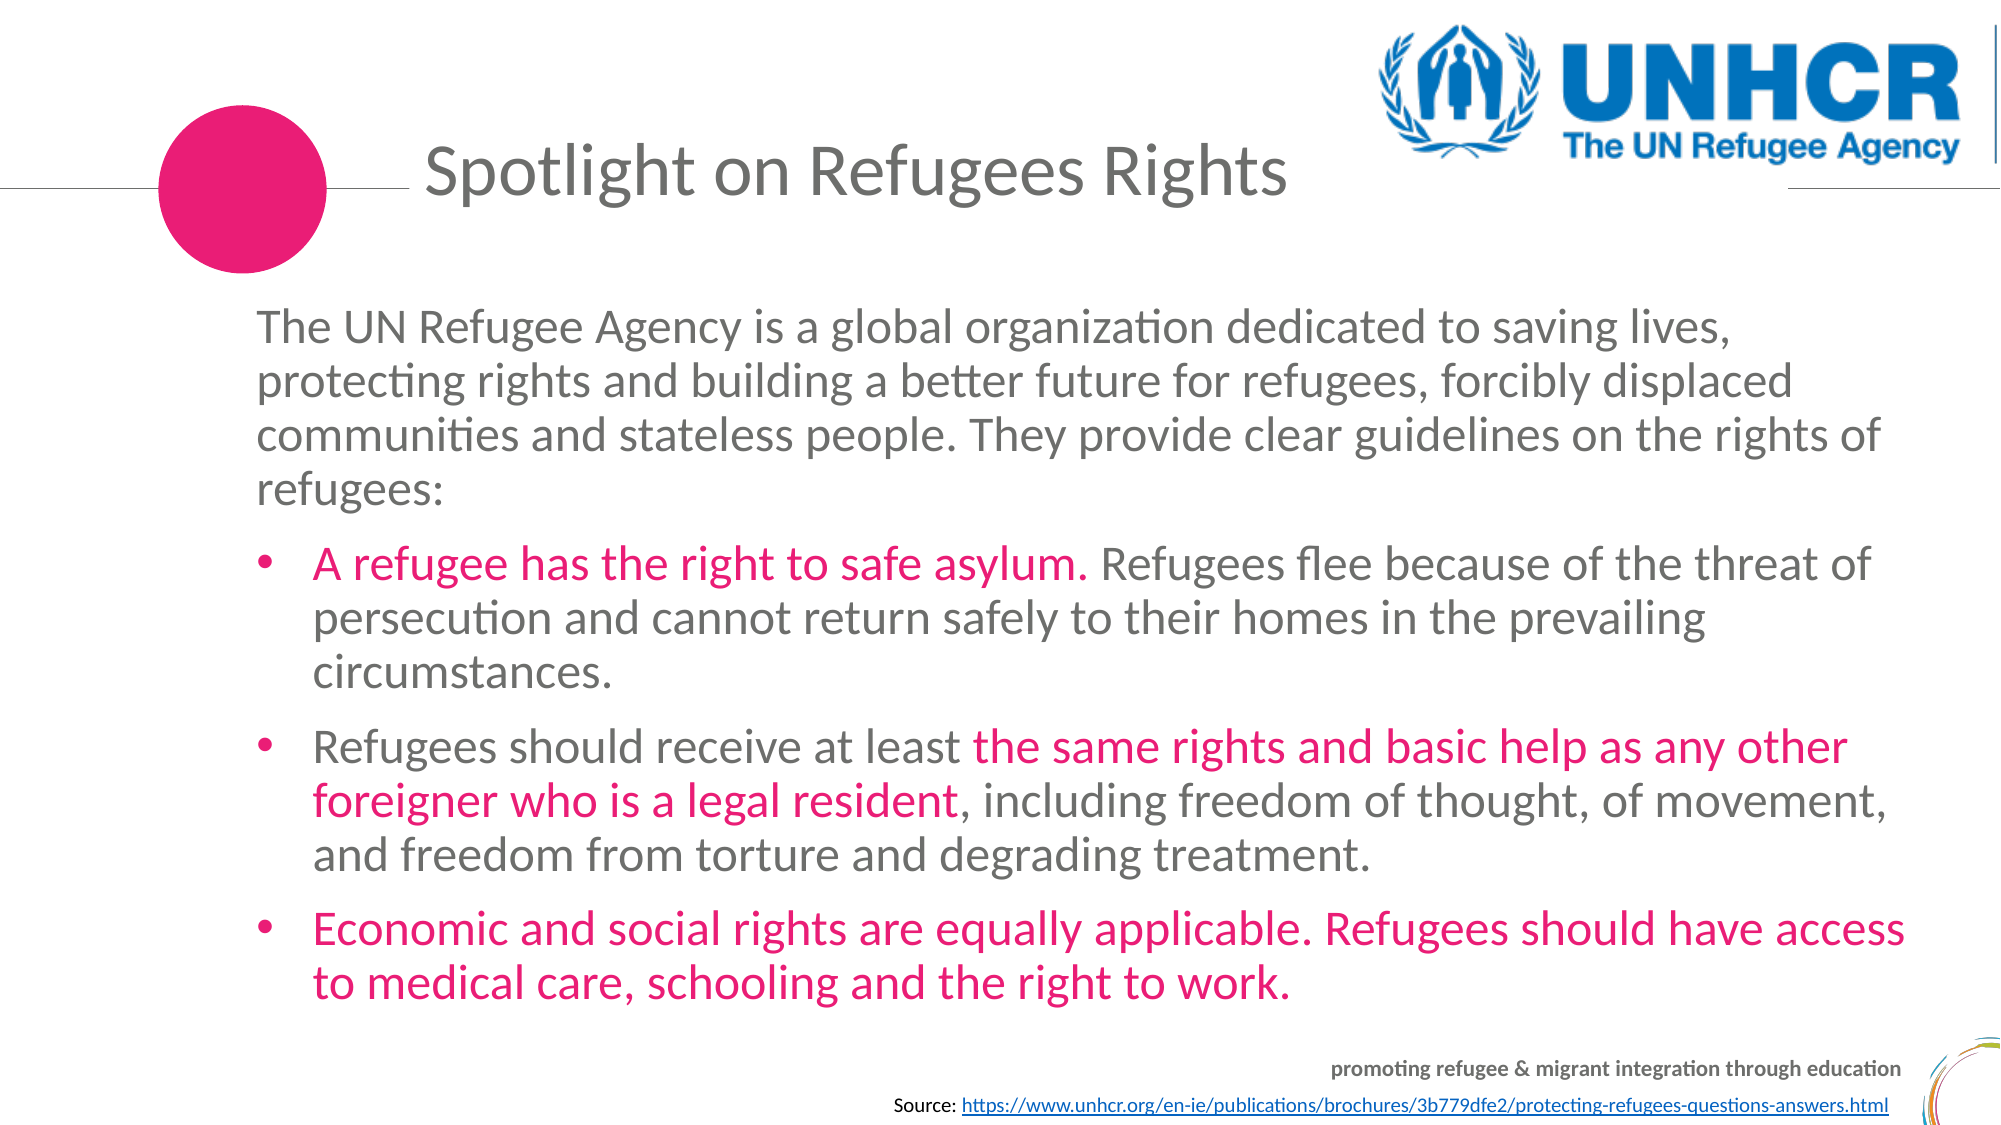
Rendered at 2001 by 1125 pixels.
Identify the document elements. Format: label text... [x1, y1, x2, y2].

text_box Source: https://www.unhcr.org/en-ie/publications/brochures/3b779dfe2/protecting-refugees-questions-answers.html [879, 1084, 2000, 1125]
list Spotlight on Refugees Rights [409, 123, 1788, 264]
picture [1902, 1030, 2000, 1084]
picture [1376, 19, 2000, 170]
list The UN Refugee Agency is a global organization dedicated to saving lives, protecting rights and building a better future for refugees, forcibly displaced communities and stateless people. They provide clear guidelines on the rights of refugees: A refugee has the right to safe asylum. Refugees flee because of the threat of persecution and cannot return safely to their homes in the prevailing circumstances. Refugees should receive at least the same rights and basic help as any other foreigner who is a legal resident, including freedom of thought, of movement, and freedom from torture and degrading treatment. Economic and social rights are equally applicable. Refugees should have access to medical care, schooling and the right to work. [241, 292, 1962, 1031]
